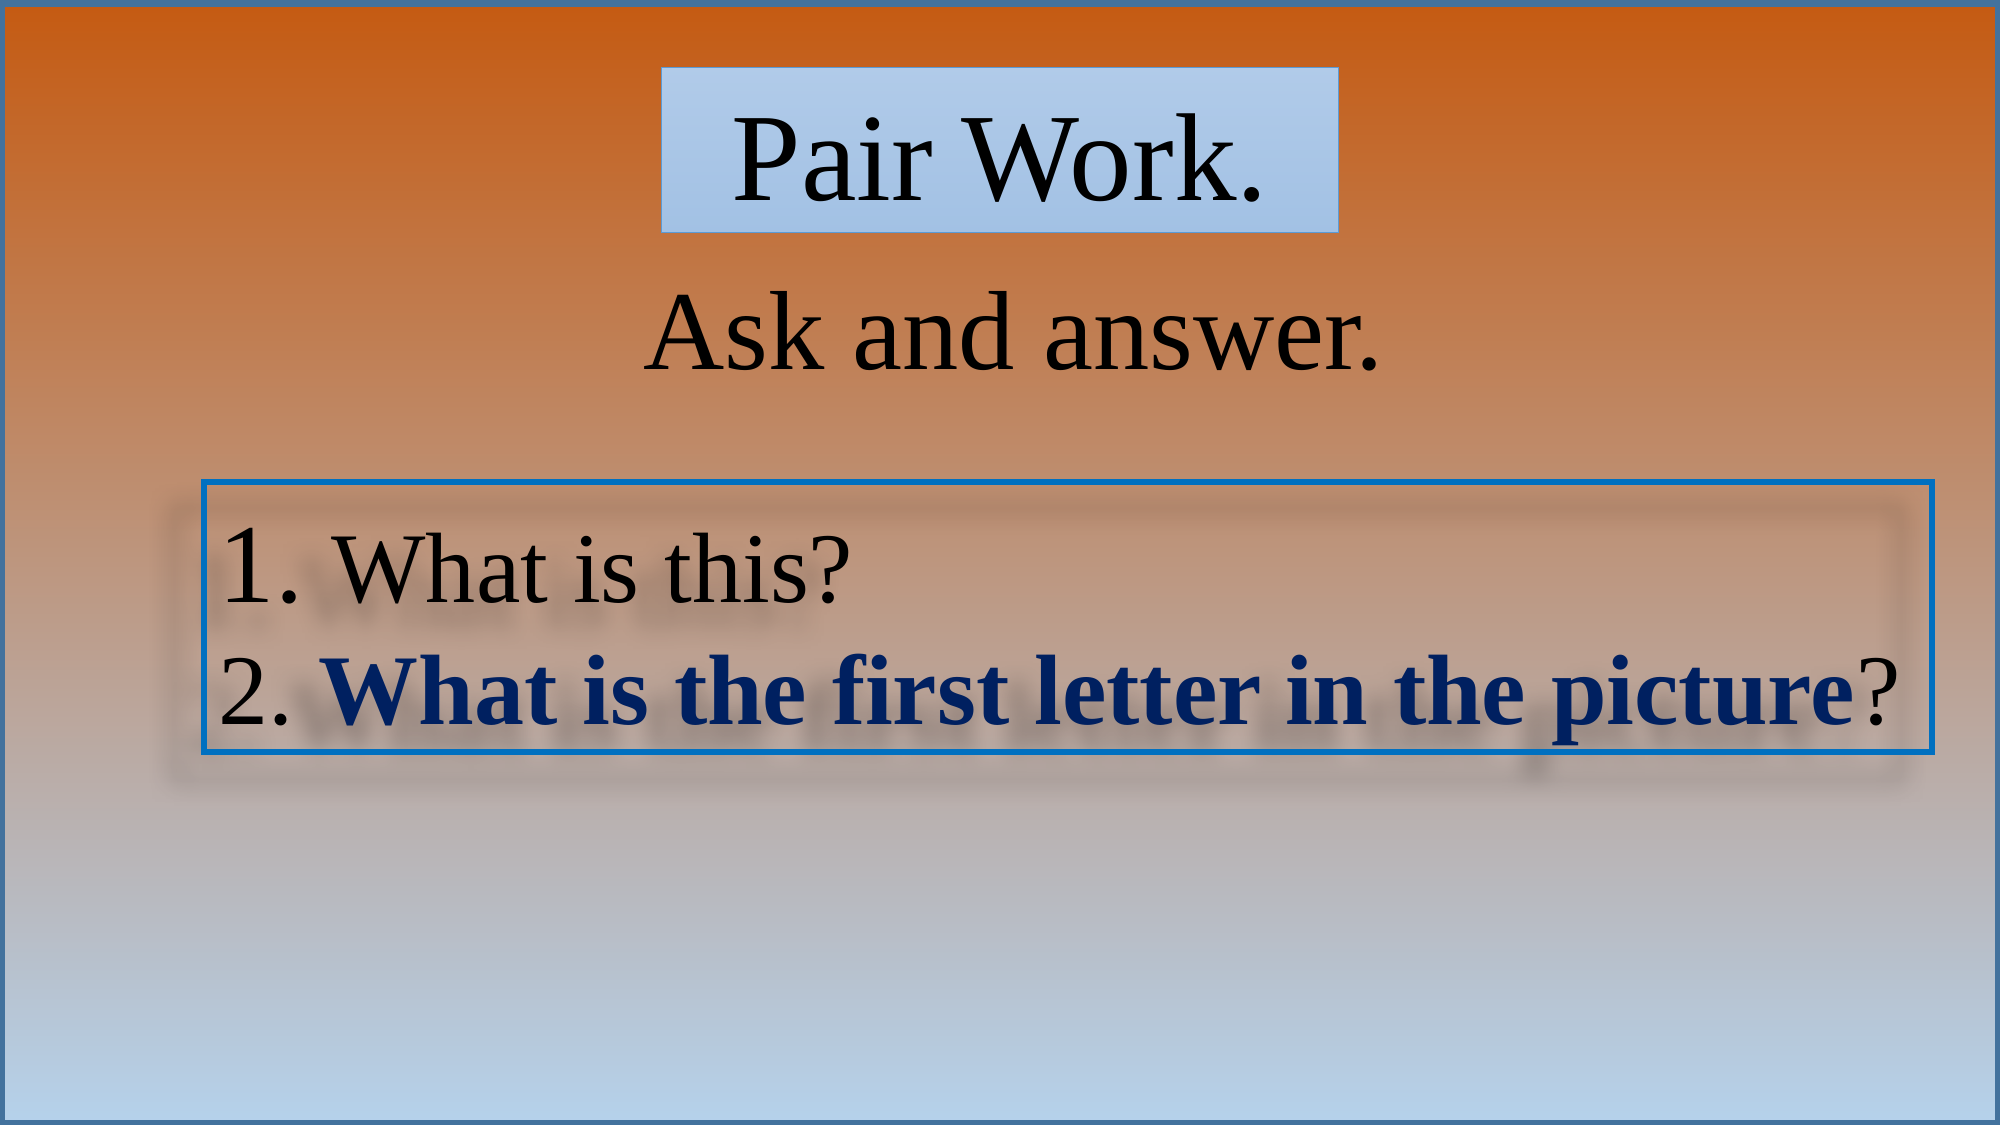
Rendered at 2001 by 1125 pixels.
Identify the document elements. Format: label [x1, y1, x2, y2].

text_box [0, 1, 2000, 1125]
